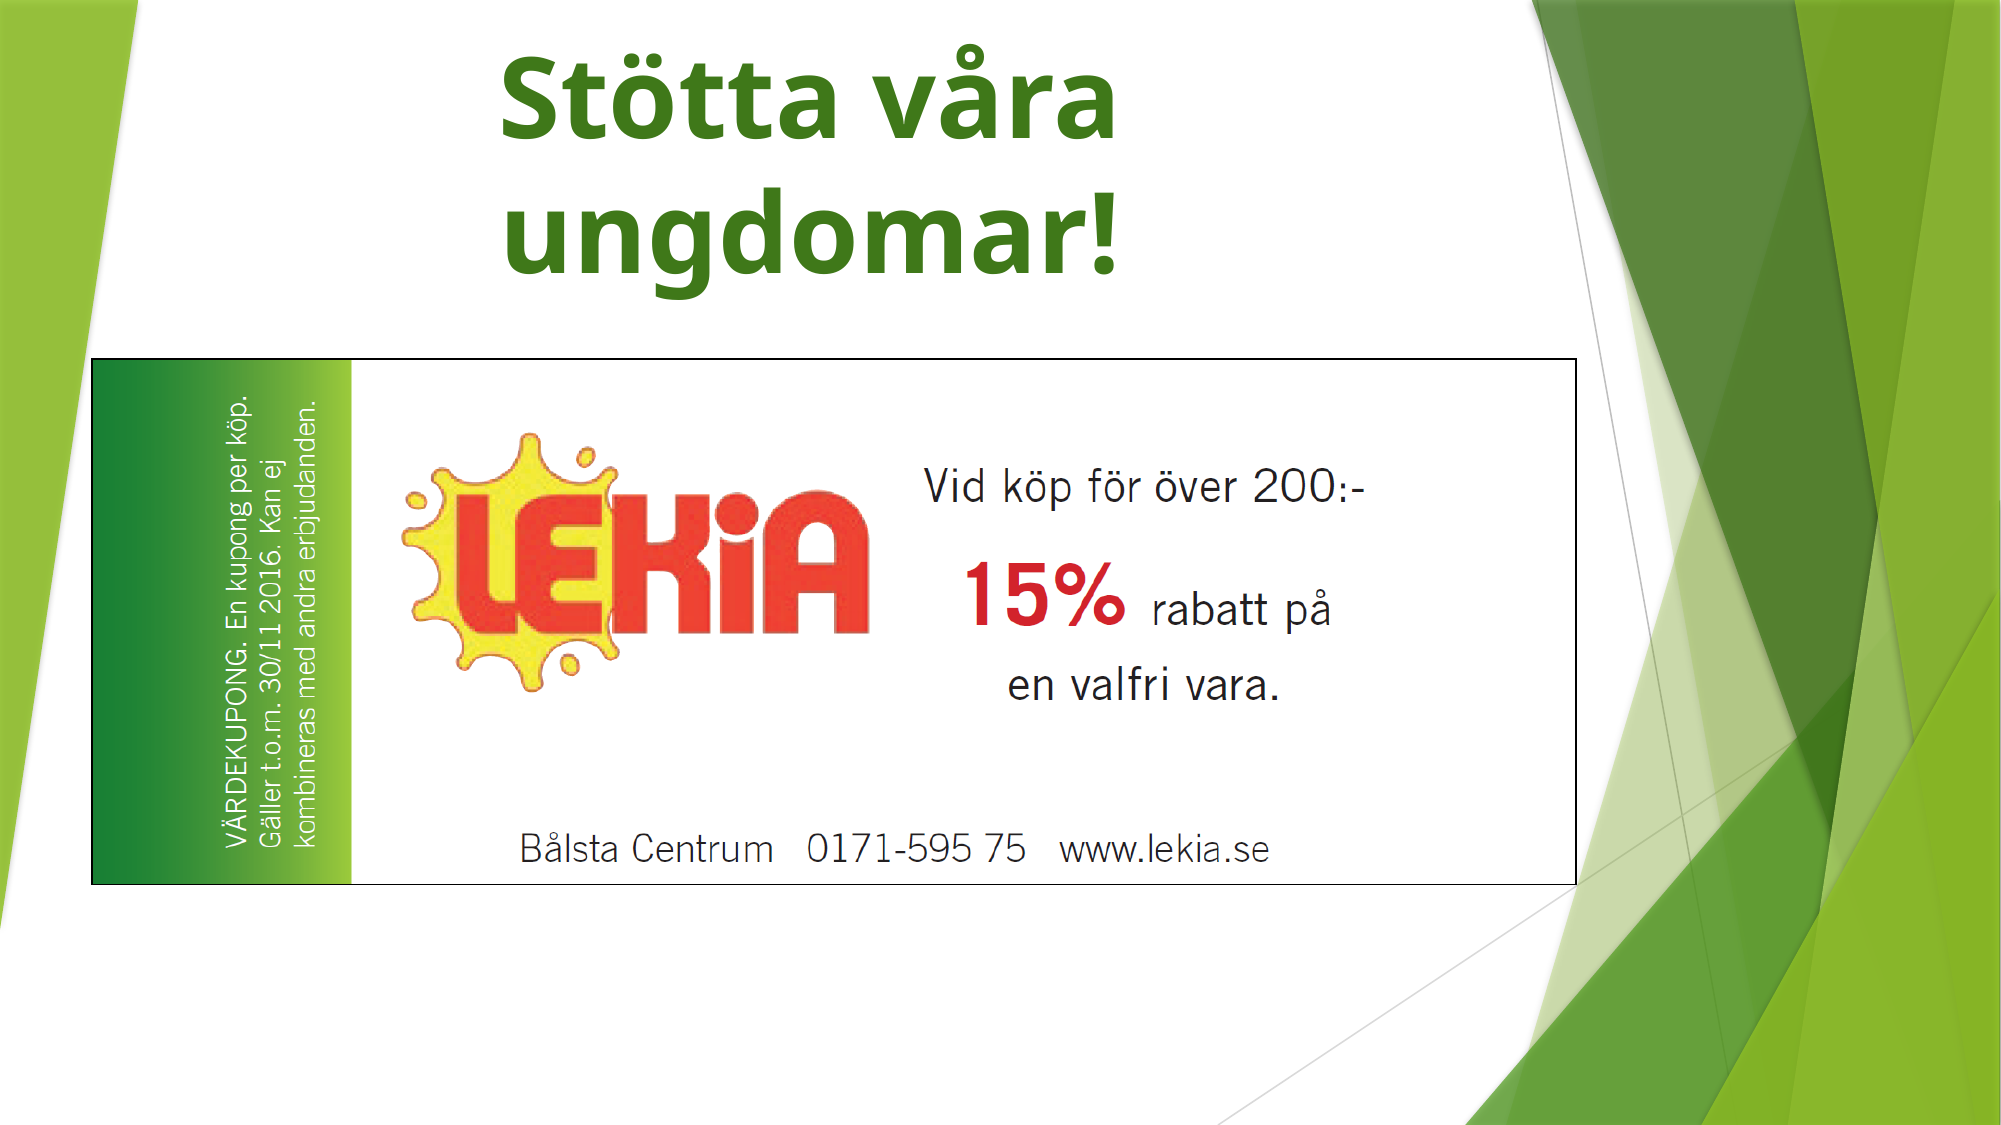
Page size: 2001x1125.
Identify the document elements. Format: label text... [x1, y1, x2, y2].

text_box Stötta våra ungdomar! [187, 19, 1433, 304]
picture [91, 359, 1576, 885]
